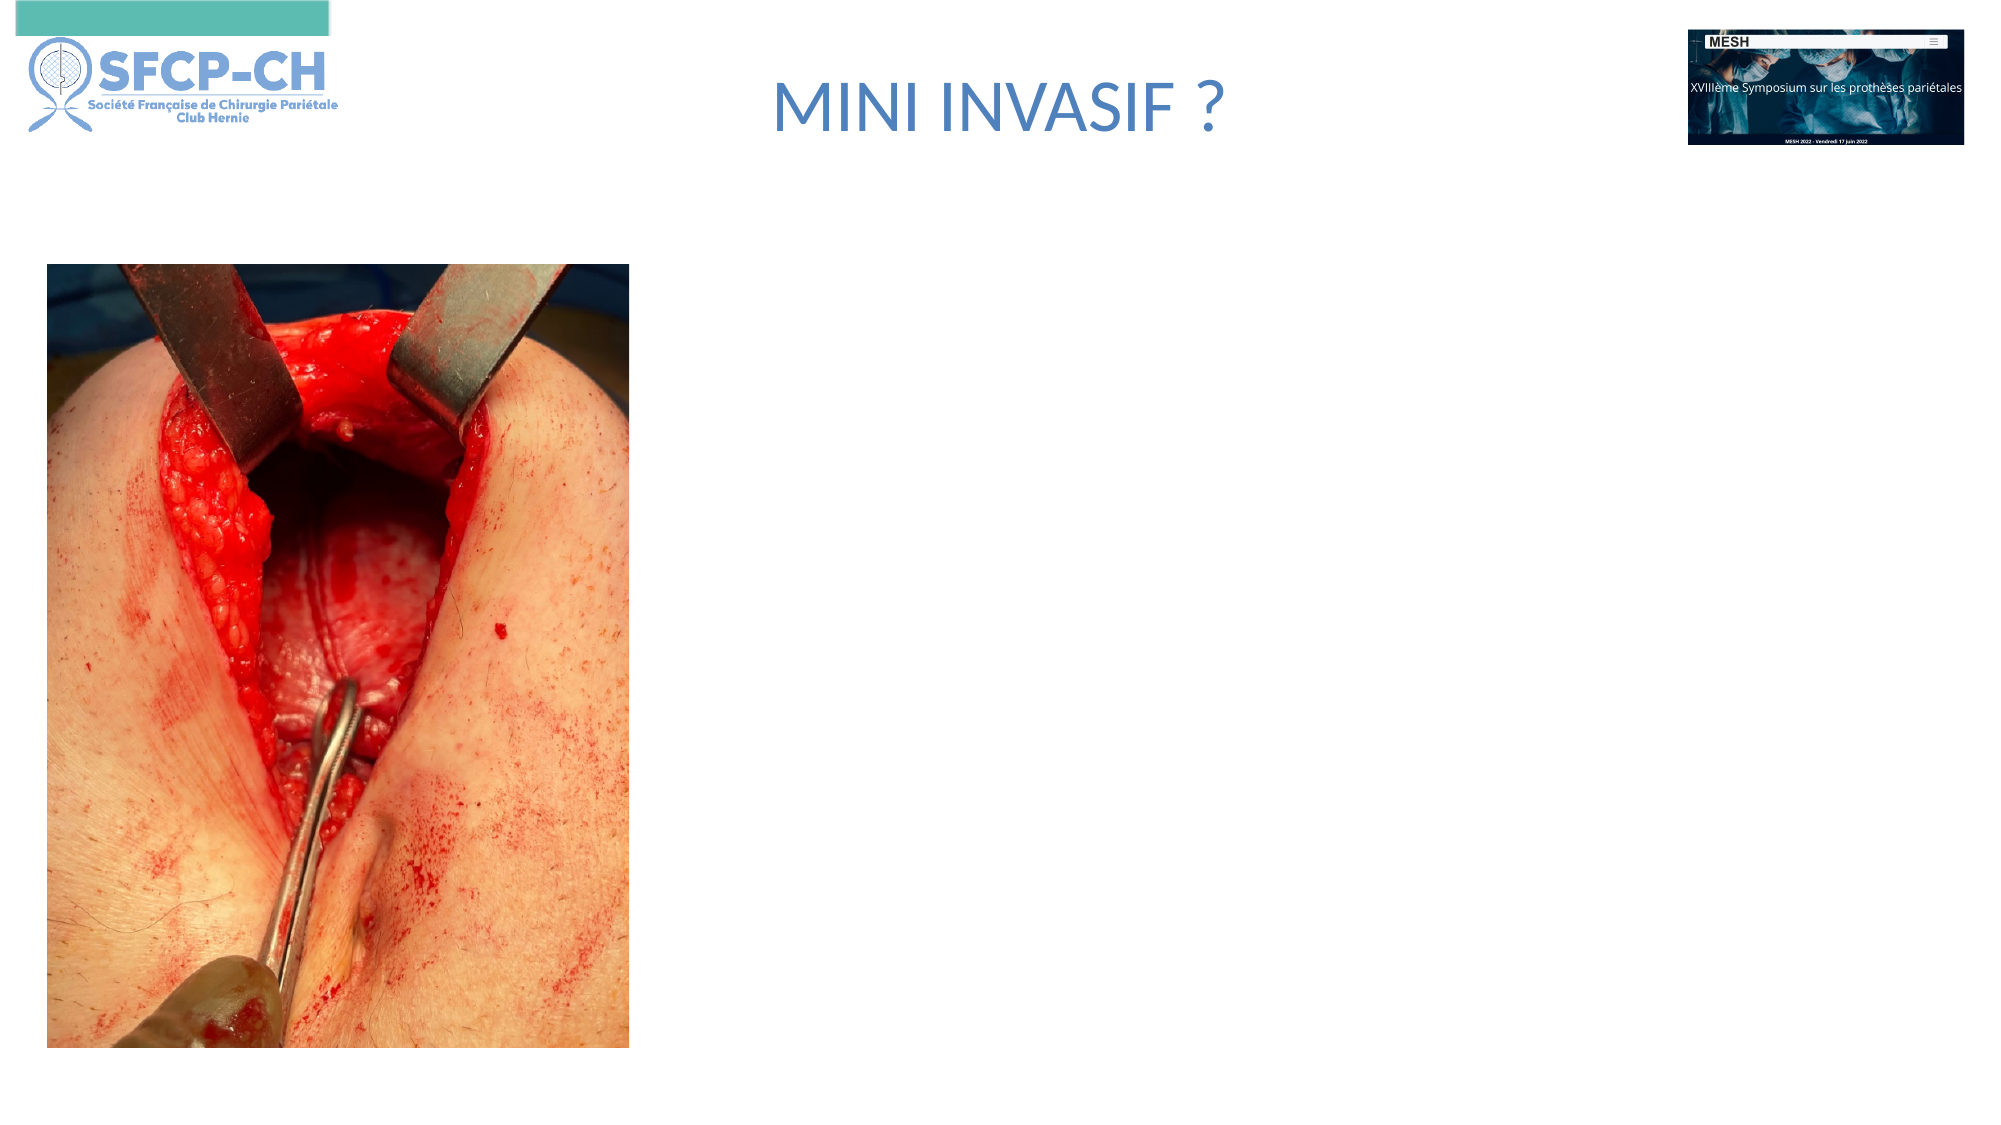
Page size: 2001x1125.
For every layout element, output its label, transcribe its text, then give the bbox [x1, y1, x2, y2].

picture [1688, 29, 1965, 146]
picture [1688, 33, 1701, 44]
picture [0, 0, 348, 138]
picture [0, 264, 730, 1047]
text_box MINI INVASIF ? [362, 8, 1638, 196]
